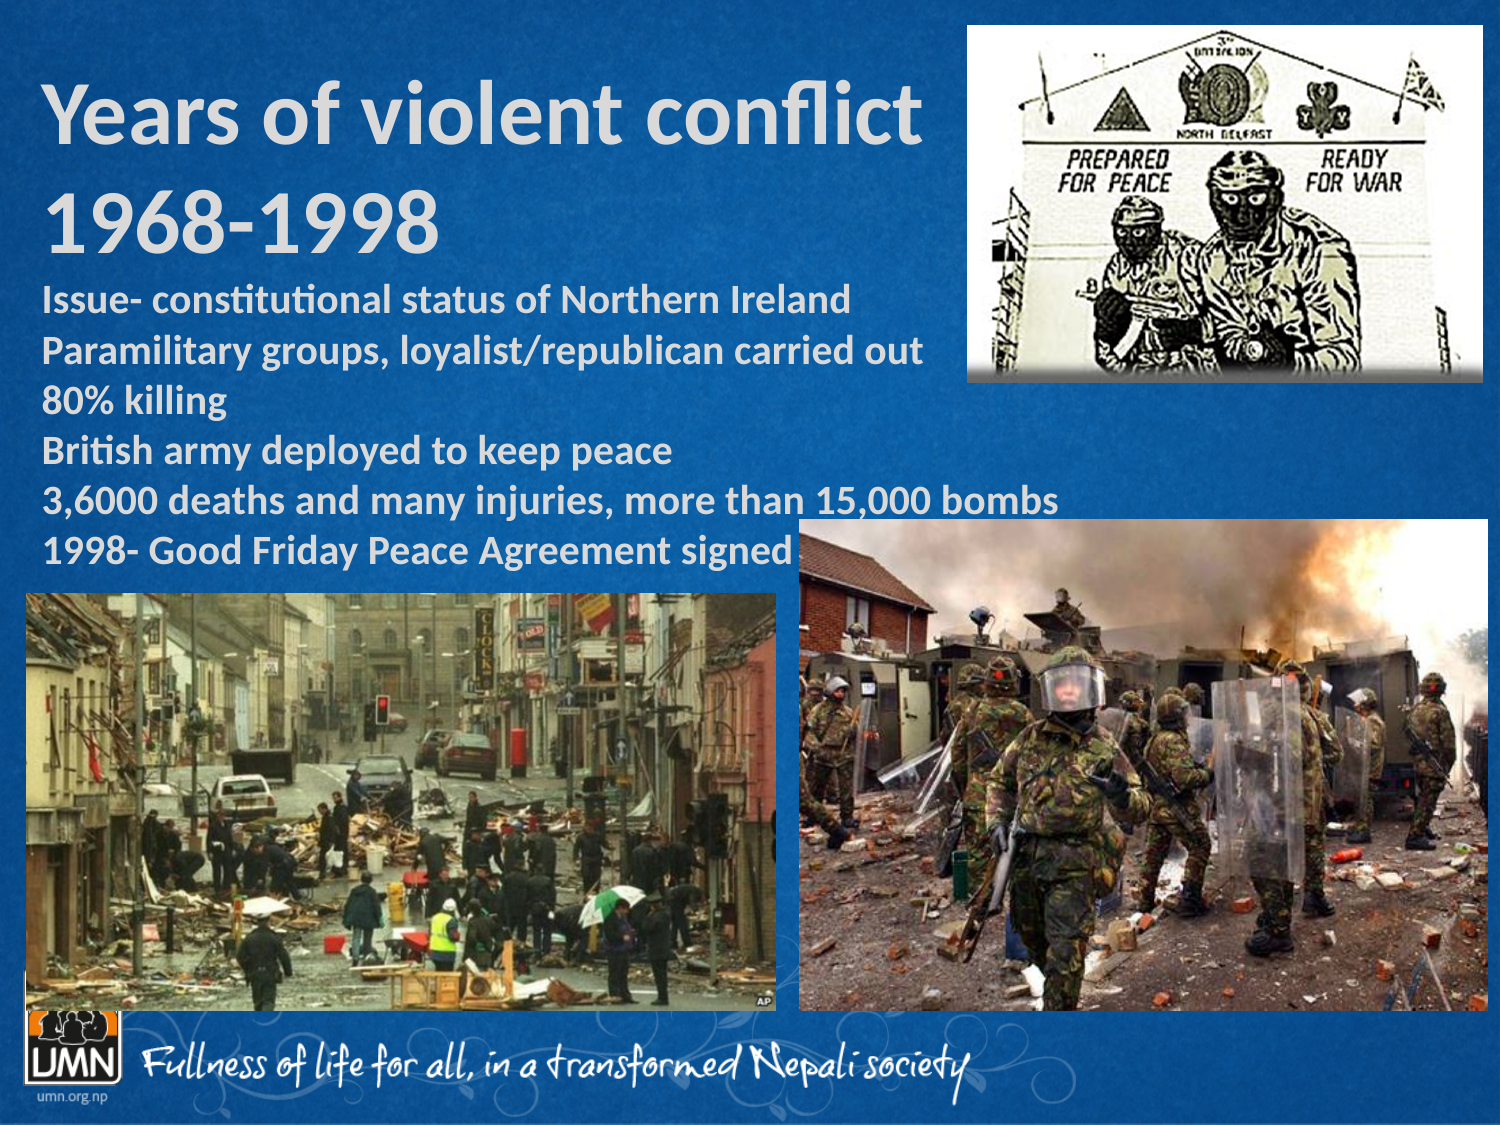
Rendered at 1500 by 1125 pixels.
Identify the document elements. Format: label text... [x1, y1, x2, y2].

title Years of violent conflict 1968-1998 Issue- constitutional status of Northern Ireland Paramilitary groups, loyalist/republican carried out 80% killing British army deployed to keep peace 3,6000 deaths and many injuries, more than 15,000 bombs 1998- Good Friday Peace Agreement signed [26, 45, 1124, 576]
picture [0, 0, 1500, 1125]
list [966, 25, 1483, 384]
